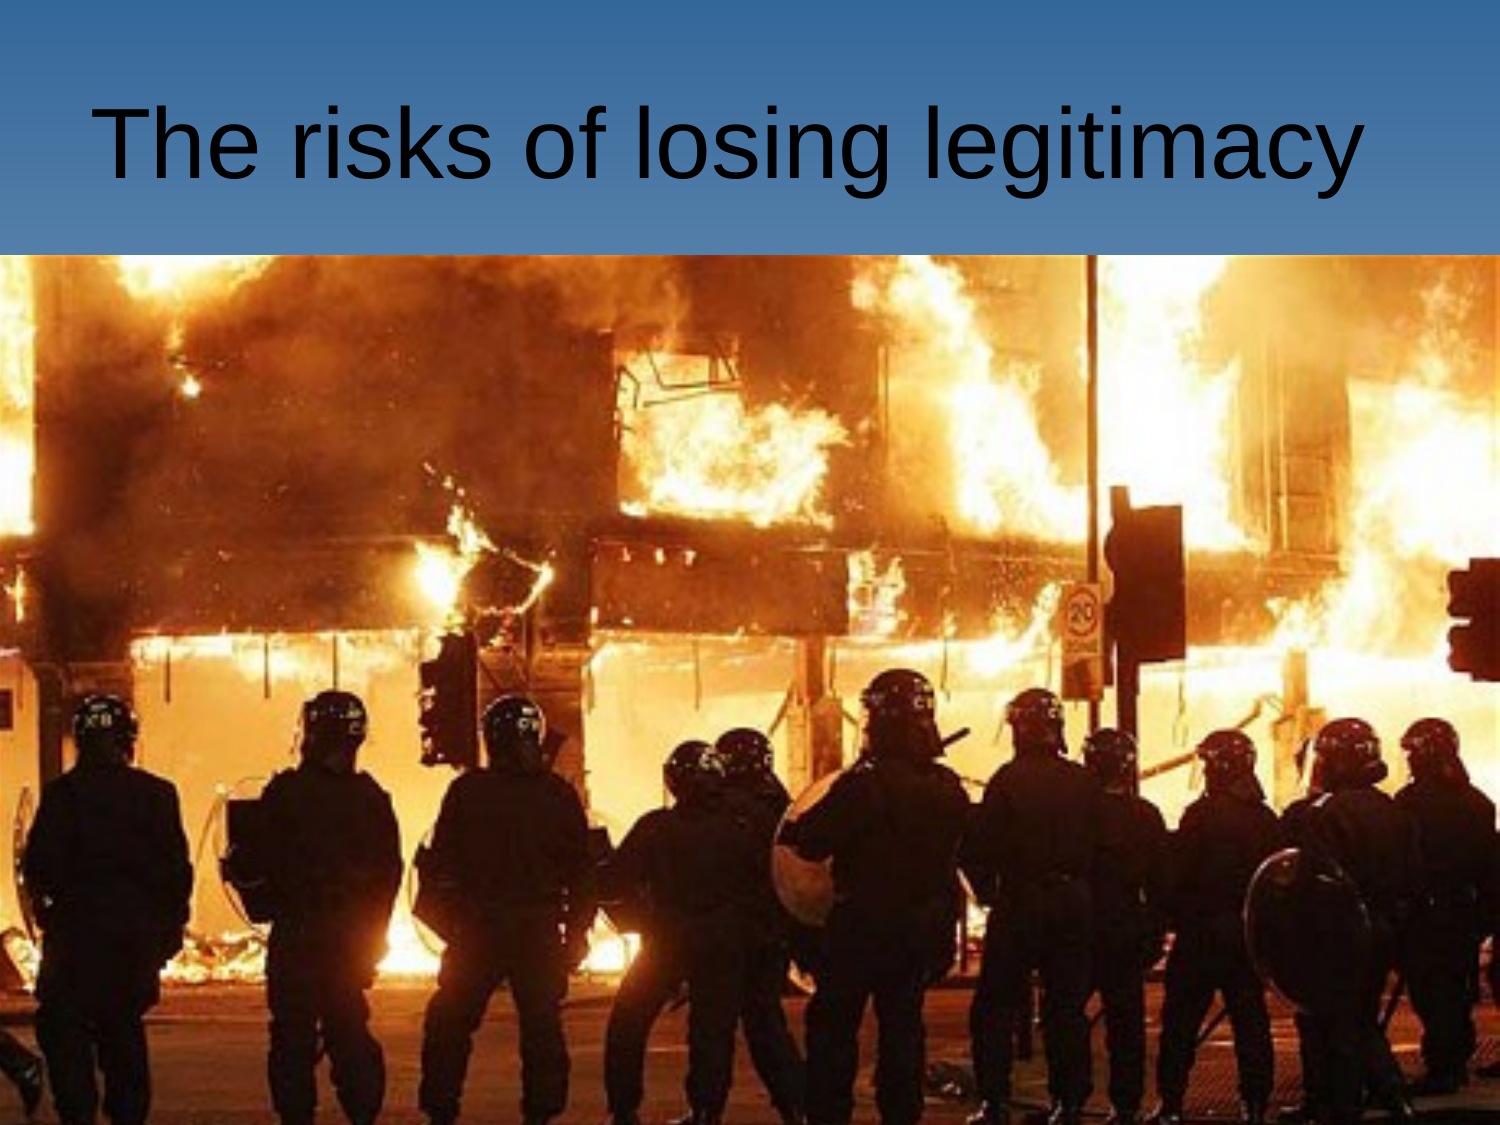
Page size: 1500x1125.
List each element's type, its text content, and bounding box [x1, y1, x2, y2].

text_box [0, 255, 1500, 1125]
title The risks of losing legitimacy [75, 45, 1500, 233]
